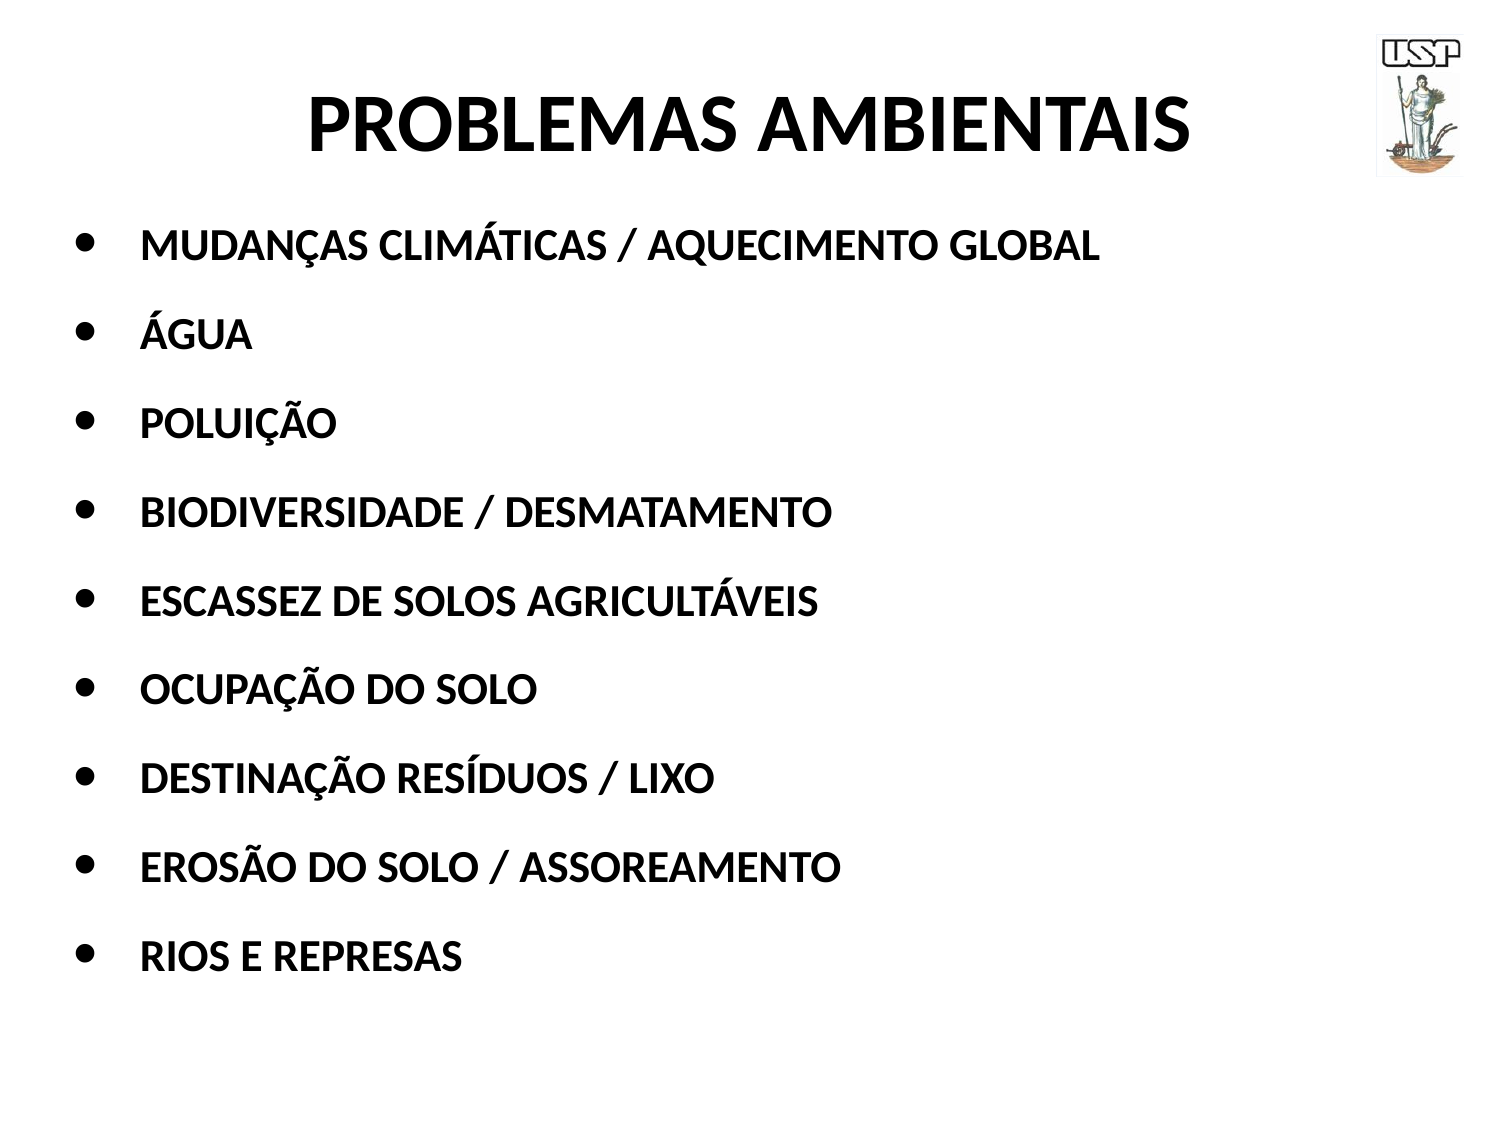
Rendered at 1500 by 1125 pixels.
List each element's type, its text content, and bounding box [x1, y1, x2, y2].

title PROBLEMAS AMBIENTAIS [0, 15, 1500, 221]
picture [1375, 34, 1464, 177]
text_box MUDANÇAS CLIMÁTICAS / AQUECIMENTO GLOBAL ÁGUA POLUIÇÃO BIODIVERSIDADE / DESMATAMENTO ESCASSEZ DE SOLOS AGRICULTÁVEIS OCUPAÇÃO DO SOLO DESTINAÇÃO RESÍDUOS / LIXO EROSÃO DO SOLO / ASSOREAMENTO RIOS E REPRESAS [58, 196, 1395, 988]
